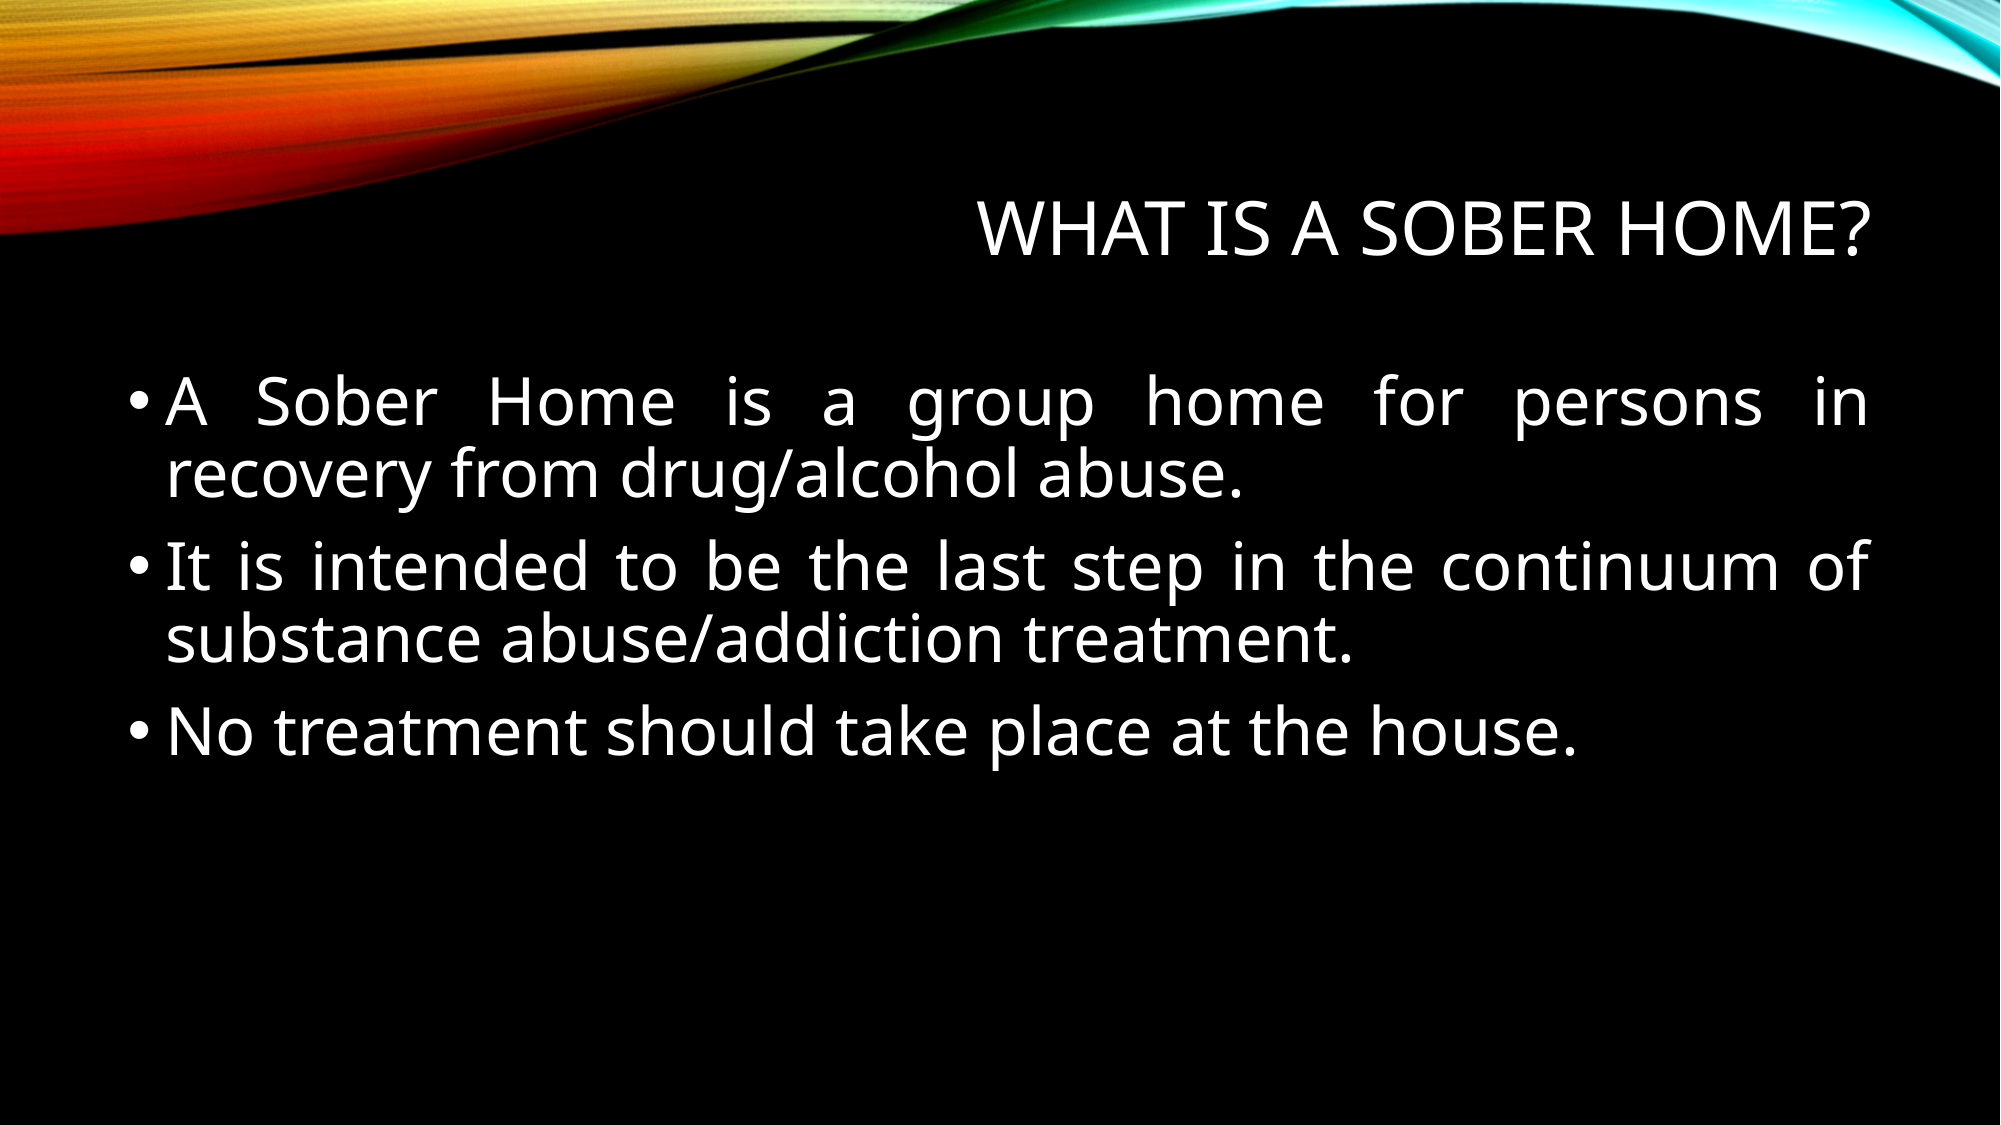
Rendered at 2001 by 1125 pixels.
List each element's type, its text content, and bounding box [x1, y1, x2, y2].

title What is a sober home? [474, 125, 1888, 338]
list A Sober Home is a group home for persons in recovery from drug/alcohol abuse. It is intended to be the last step in the continuum of substance abuse/addiction treatment. No treatment should take place at the house. [112, 360, 1888, 1021]
picture [0, 0, 2000, 237]
